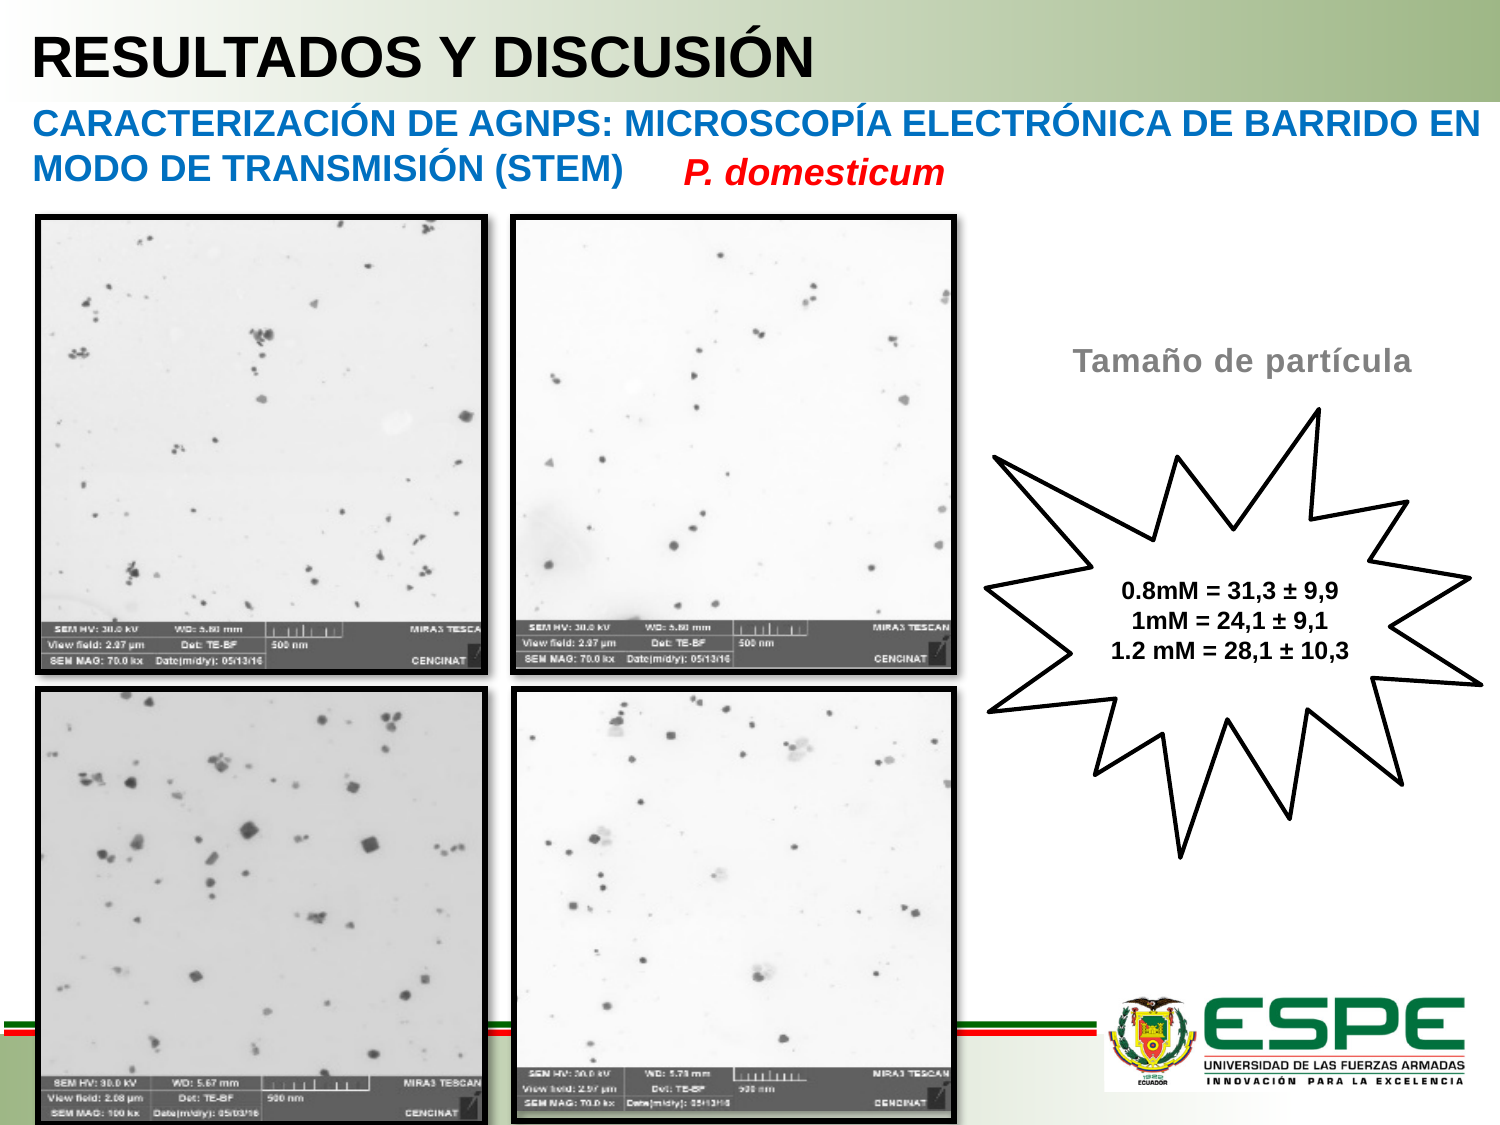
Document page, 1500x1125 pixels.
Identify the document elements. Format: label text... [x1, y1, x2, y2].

text_box CARACTERIZACIÓN DE AGNPS: MICROSCOPÍA ELECTRÓNICA DE BARRIDO EN MODO DE TRANSMISIÓN (STEM) [17, 92, 1500, 242]
picture [41, 219, 482, 669]
picture [515, 219, 951, 669]
picture [516, 692, 951, 1118]
text_box Tamaño de partícula [1057, 331, 1428, 387]
text_box 0.8mM = 31,3 ± 9,9 1mM = 24,1 ± 9,1 1.2 mM = 28,1 ± 10,3 [983, 406, 1484, 860]
text_box RESULTADOS Y DISCUSIÓN [0, 11, 928, 97]
picture [1104, 976, 1483, 1092]
text_box P. domesticum [668, 140, 961, 200]
picture [41, 692, 483, 1121]
